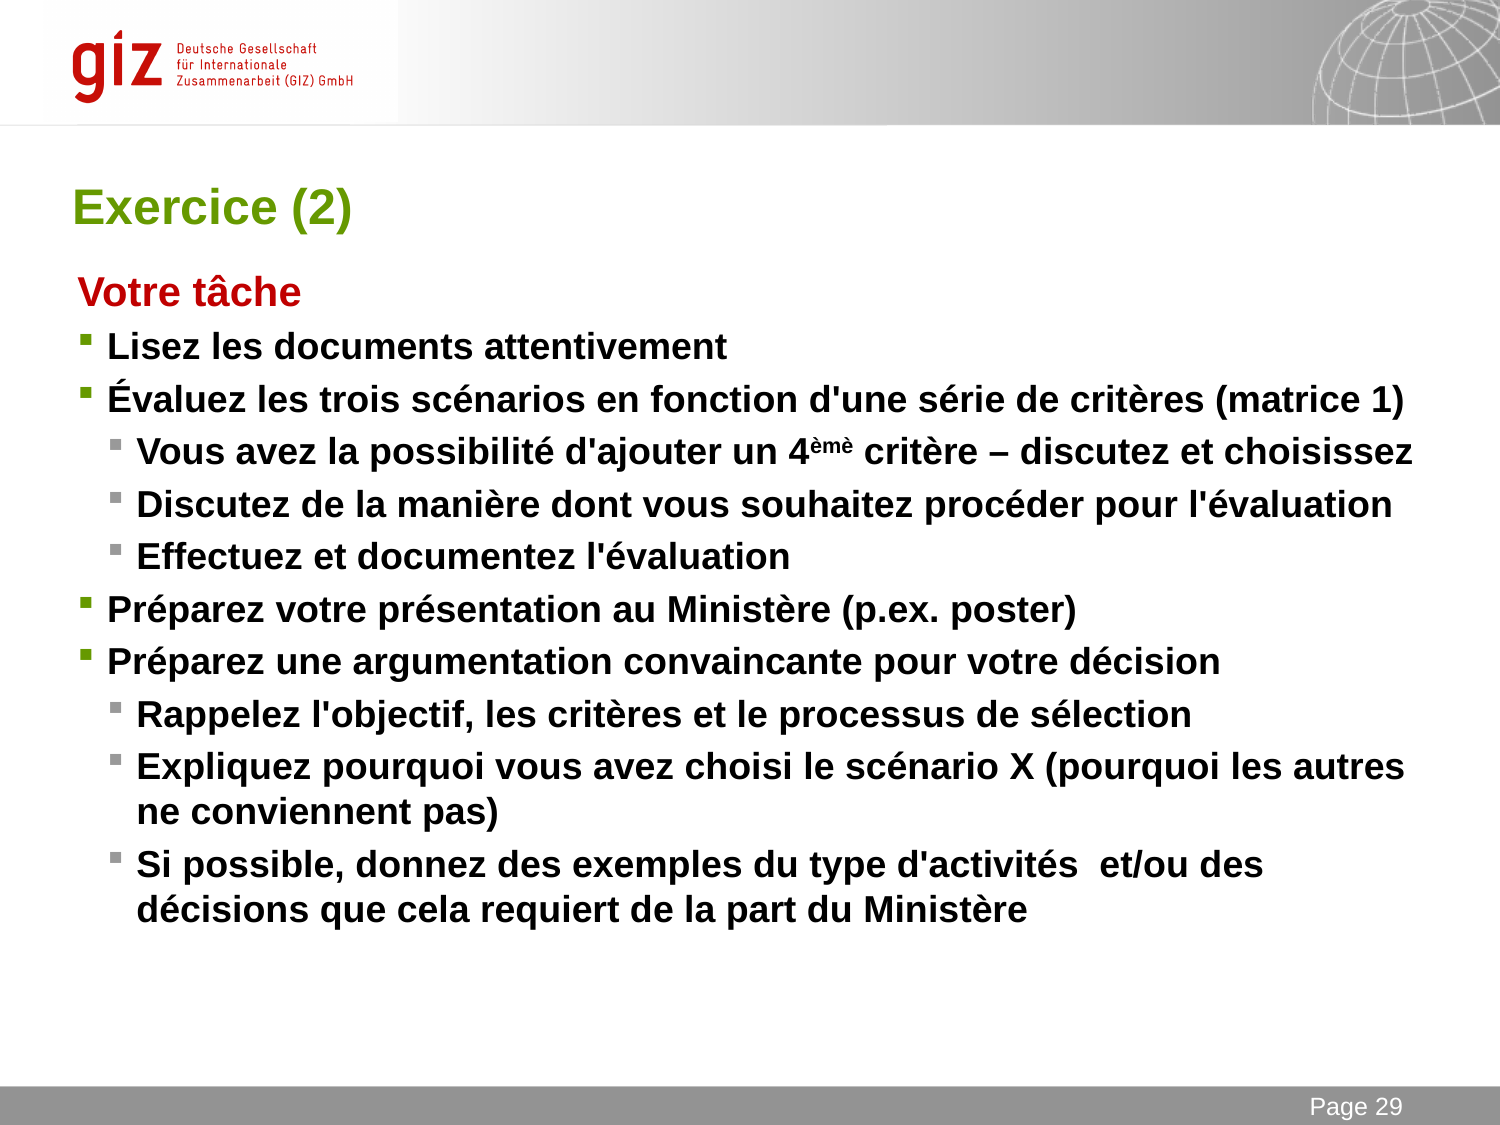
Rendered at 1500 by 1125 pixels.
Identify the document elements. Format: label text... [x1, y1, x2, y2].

picture [43, 0, 399, 122]
title Exercice (2) [72, 154, 1308, 236]
picture [1311, 0, 1500, 125]
list Votre tâche Lisez les documents attentivement Évaluez les trois scénarios en fonction d'une série de critères (matrice 1) Vous avez la possibilité d'ajouter un 4èmè critère – discutez et choisissez Discutez de la manière dont vous souhaitez procéder pour l'évaluation Effectuez et documentez l'évaluation Préparez votre présentation au Ministère (p.ex. poster) Préparez une argumentation convaincante pour votre décision Rappelez l'objectif, les critères et le processus de sélection Expliquez pourquoi vous avez choisi le scénario X (pourquoi les autres ne conviennent pas) Si possible, donnez des exemples du type d'activités et/ou des décisions que cela requiert de la part du Ministère [77, 264, 1415, 957]
